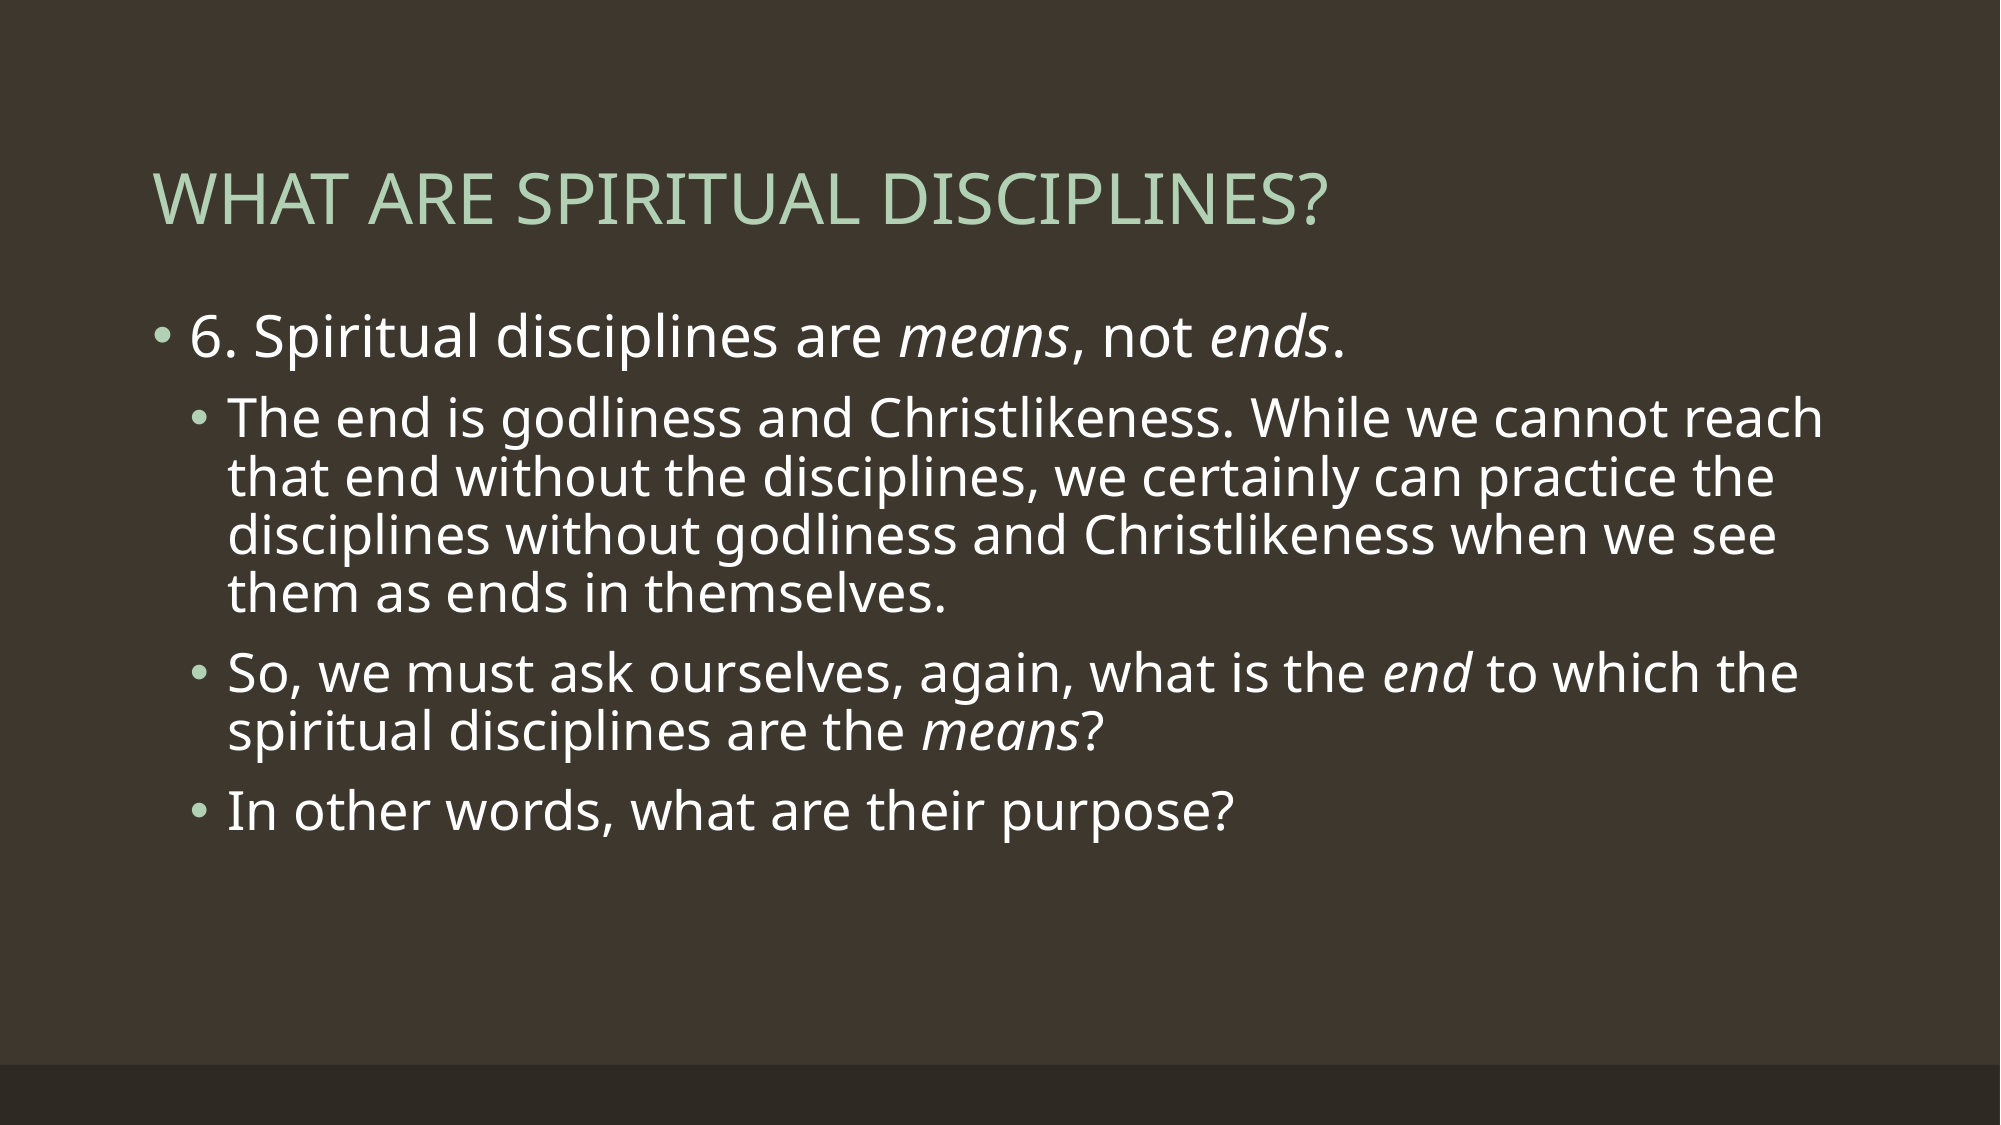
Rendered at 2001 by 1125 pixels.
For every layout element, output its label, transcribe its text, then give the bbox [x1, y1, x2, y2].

title WHAT ARE SPIRITUAL DISCIPLINES? [137, 59, 1863, 248]
list 6. Spiritual disciplines are means, not ends. The end is godliness and Christlikeness. While we cannot reach that end without the disciplines, we certainly can practice the disciplines without godliness and Christlikeness when we see them as ends in themselves. So, we must ask ourselves, again, what is the end to which the spiritual disciplines are the means? In other words, what are their purpose? [137, 299, 1863, 1066]
